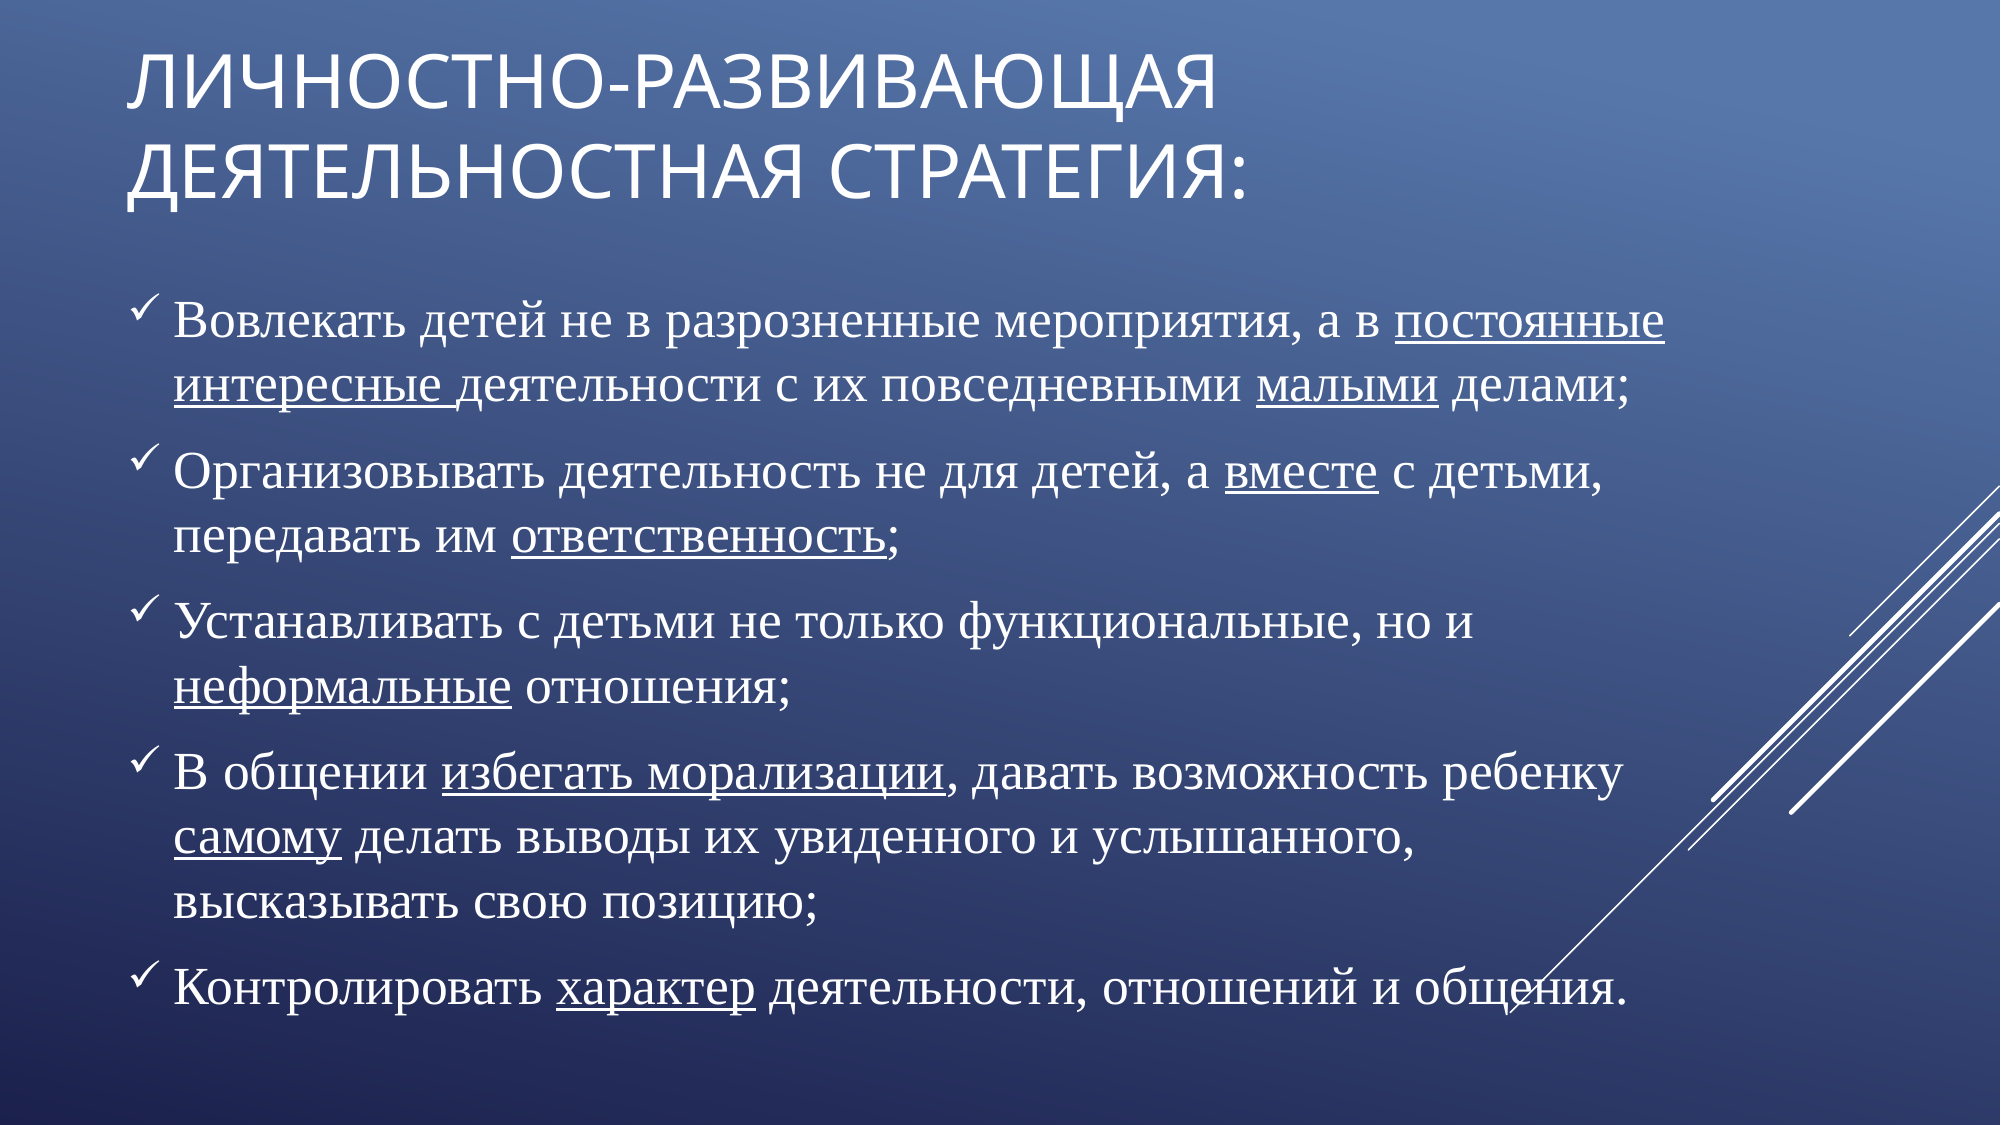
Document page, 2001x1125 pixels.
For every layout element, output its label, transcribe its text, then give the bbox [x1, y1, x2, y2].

title Личностно-развивающая деятельностная стратегия: [112, 0, 1513, 247]
list Вовлекать детей не в разрозненные мероприятия, а в постоянные интересные деятельности с их повседневными малыми делами; Организовывать деятельность не для детей, а вместе с детьми, передавать им ответственность; Устанавливать с детьми не только функциональные, но и неформальные отношения; В общении избегать морализации, давать возможность ребенку самому делать выводы их увиденного и услышанного, высказывать свою позицию; Контролировать характер деятельности, отношений и общения. [112, 247, 1683, 1053]
